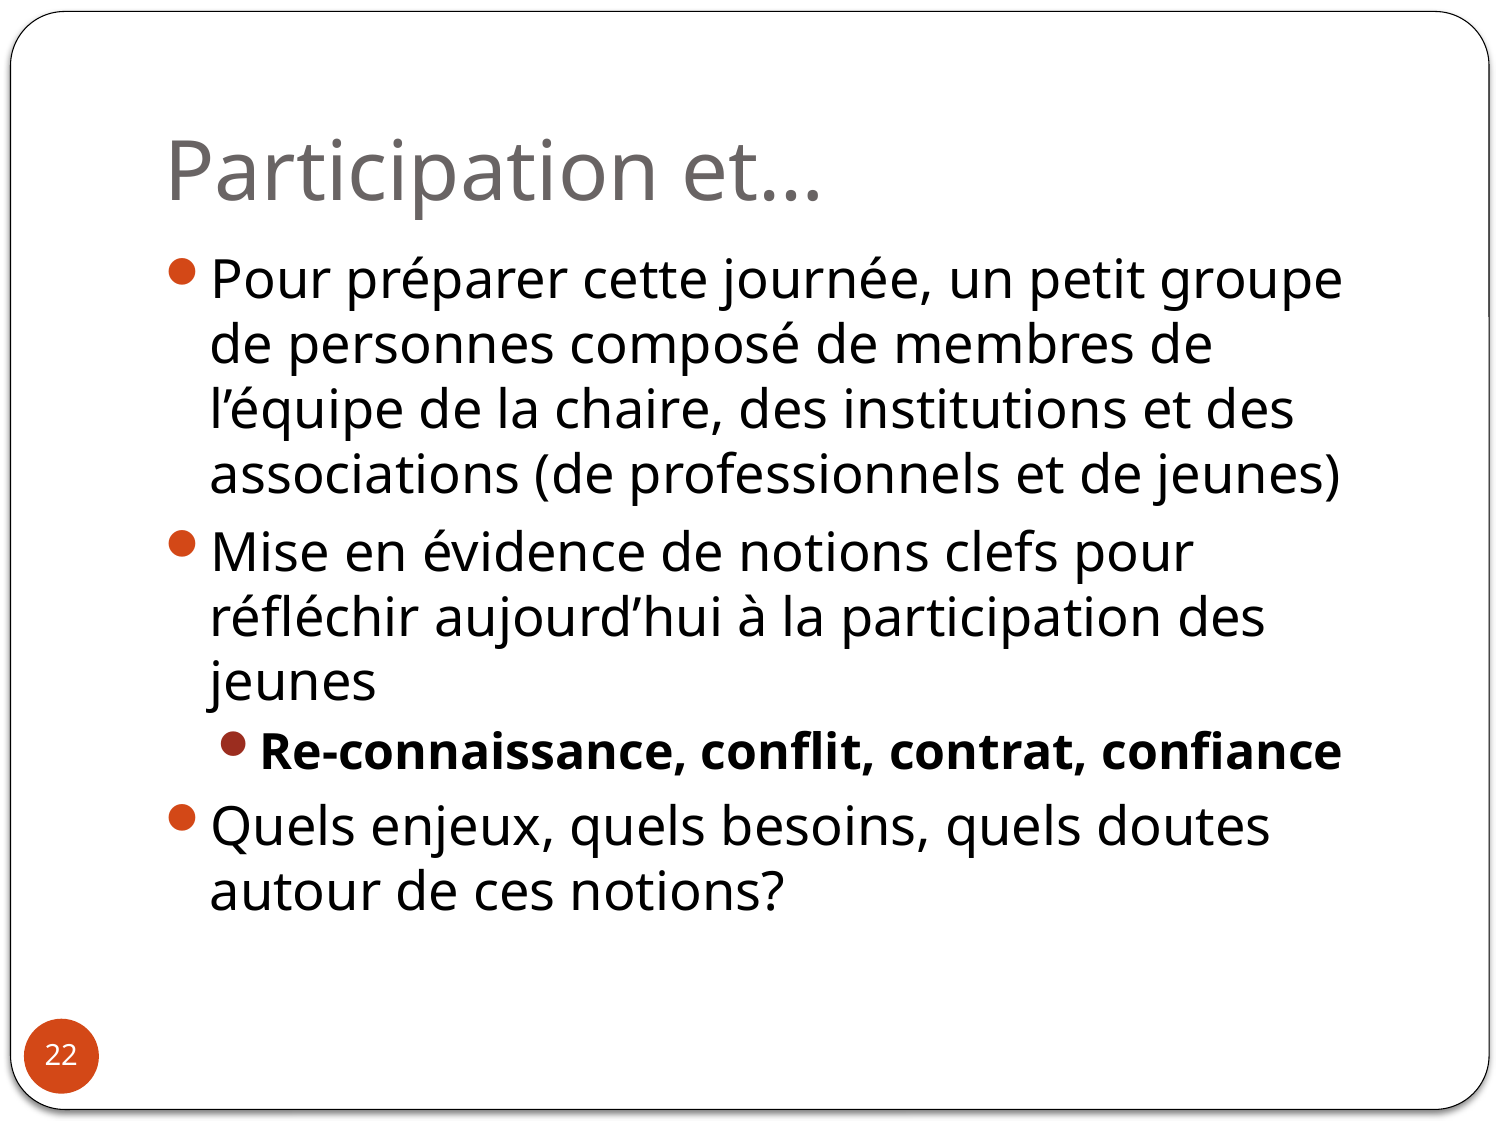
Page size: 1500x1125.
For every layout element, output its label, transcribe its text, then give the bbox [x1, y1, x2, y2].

list Pour préparer cette journée, un petit groupe de personnes composé de membres de l’équipe de la chaire, des institutions et des associations (de professionnels et de jeunes) Mise en évidence de notions clefs pour réfléchir aujourd’hui à la participation des jeunes Re-connaissance, conflit, contrat, confiance Quels enjeux, quels besoins, quels doutes autour de ces notions? [150, 237, 1425, 988]
slide_number 22 [23, 1018, 99, 1094]
title Participation et… [150, 45, 1425, 233]
